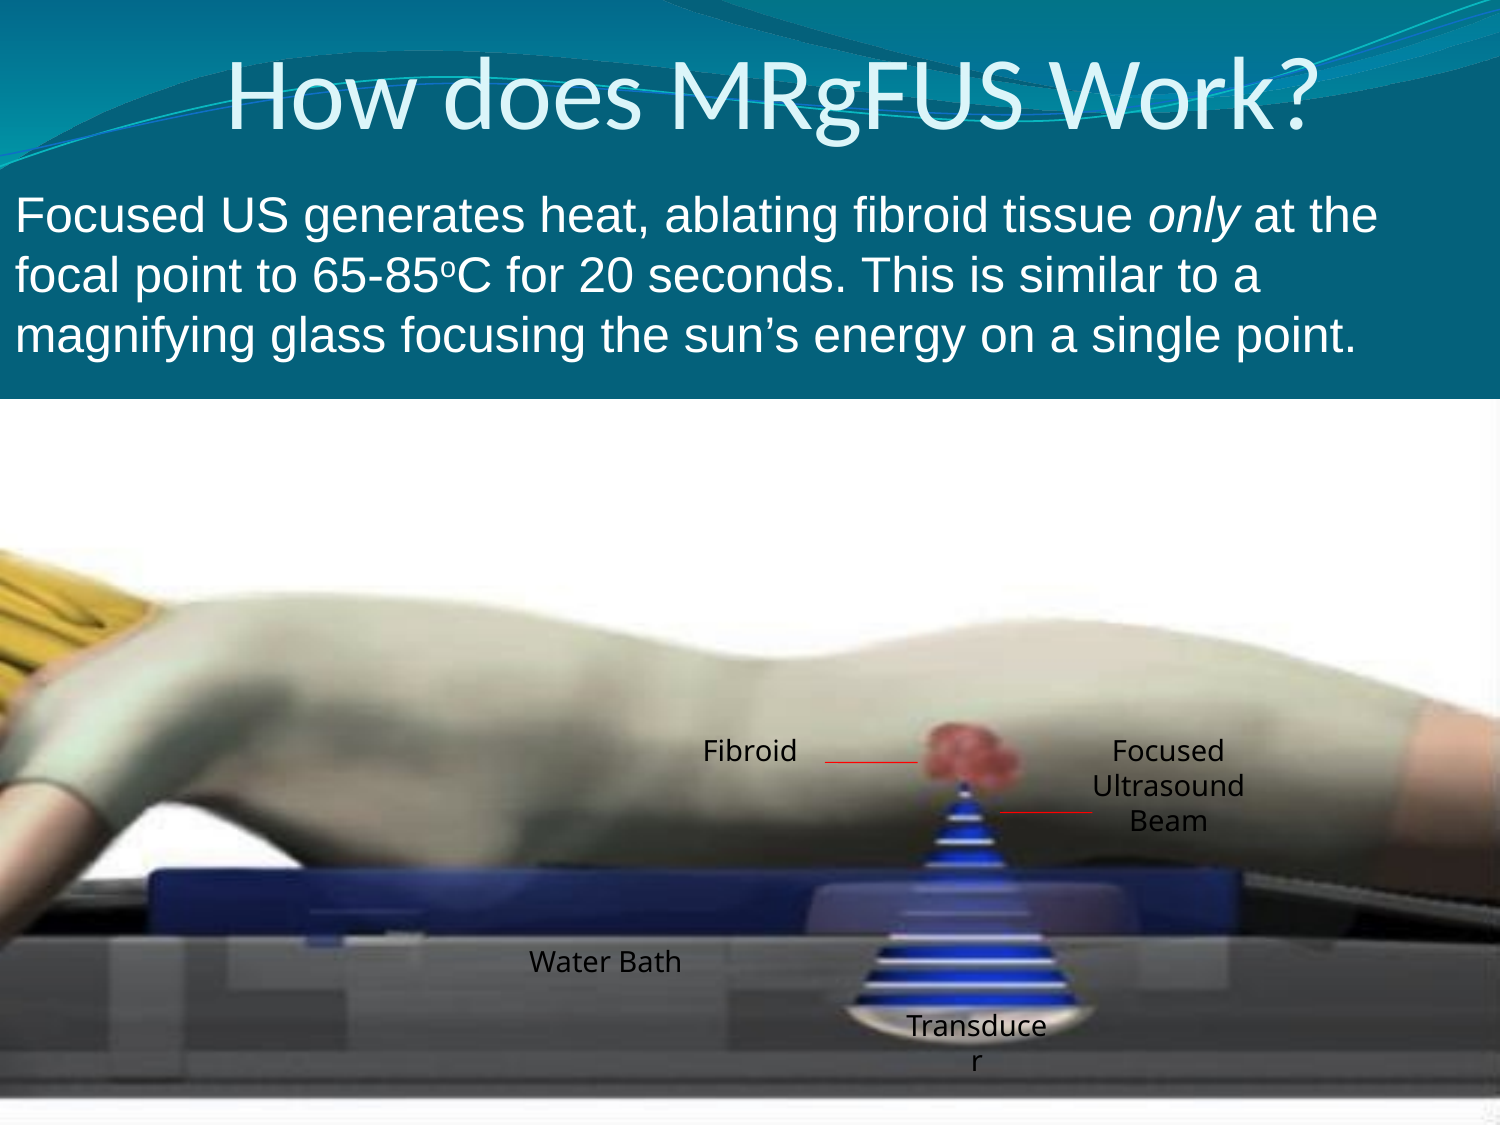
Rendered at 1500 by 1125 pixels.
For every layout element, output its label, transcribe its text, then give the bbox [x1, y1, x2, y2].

title How does MRgFUS Work? [0, 0, 1326, 151]
text_box Focused US generates heat, ablating fibroid tissue only at the focal point to 65-85oC for 20 seconds. This is similar to a magnifying glass focusing the sun’s energy on a single point. [0, 174, 1452, 370]
picture [0, 400, 1500, 1125]
